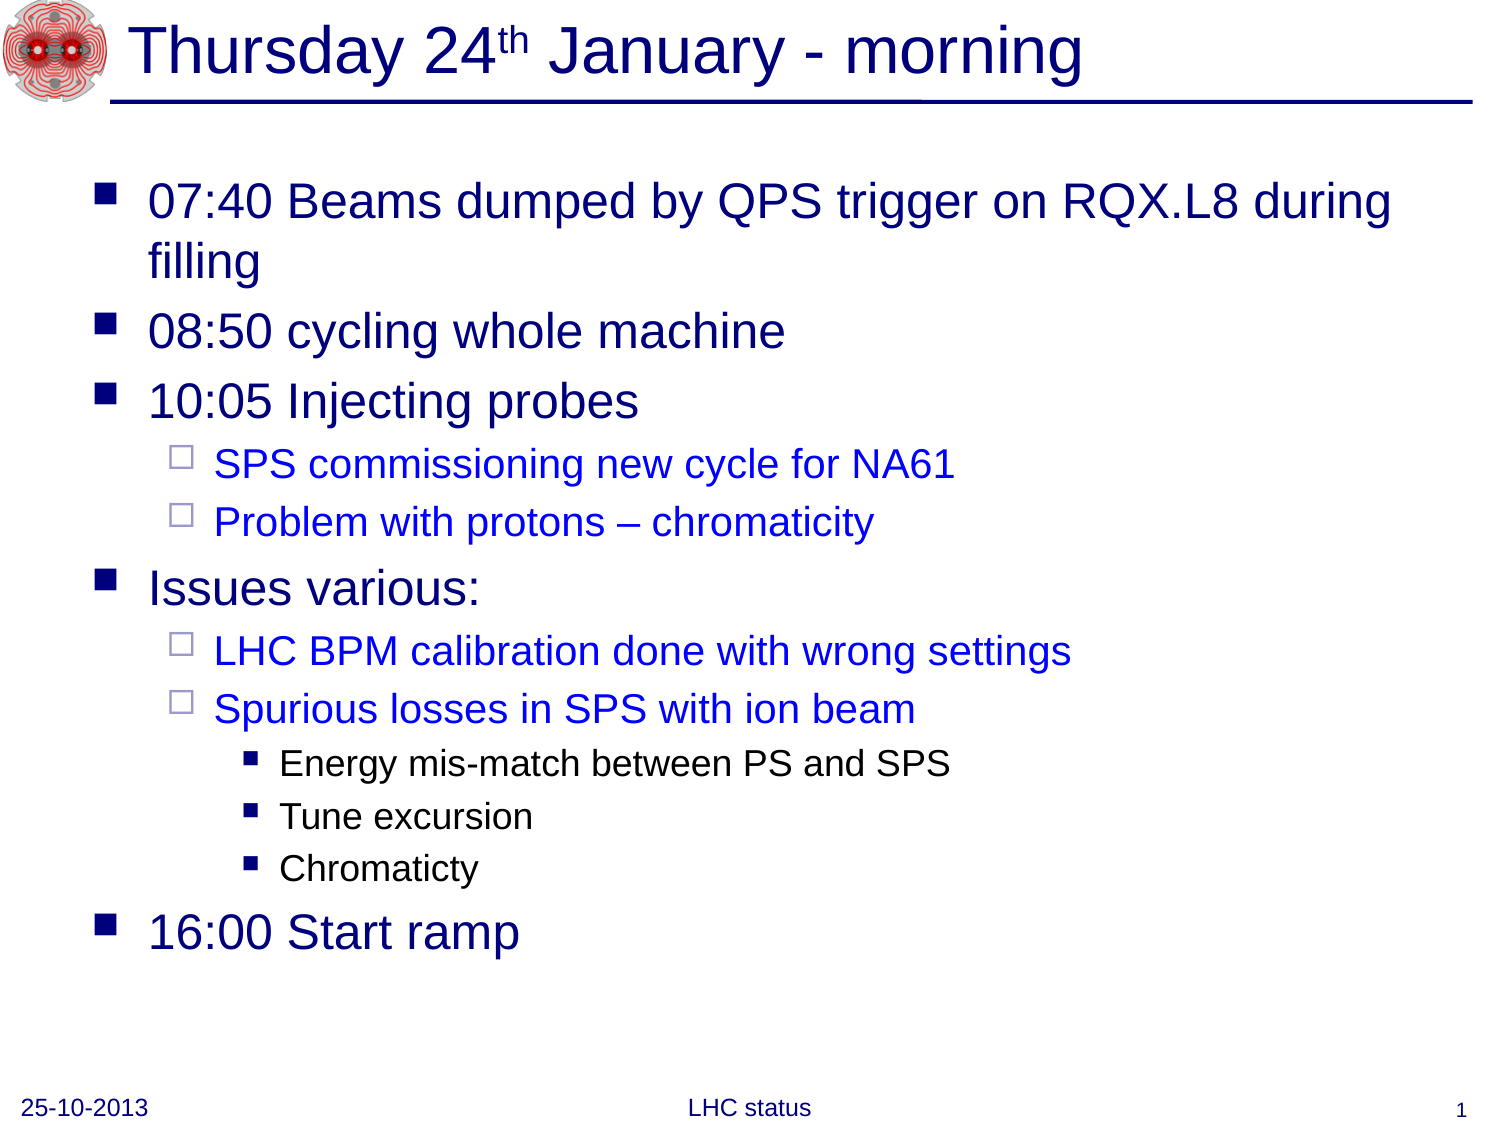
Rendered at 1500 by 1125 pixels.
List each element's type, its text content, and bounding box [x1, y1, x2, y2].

list 07:40 Beams dumped by QPS trigger on RQX.L8 during filling 08:50 cycling whole machine 10:05 Injecting probes SPS commissioning new cycle for NA61 Problem with protons – chromaticity Issues various: LHC BPM calibration done with wrong settings Spurious losses in SPS with ion beam Energy mis-match between PS and SPS Tune excursion Chromaticty 16:00 Start ramp [76, 160, 1427, 1000]
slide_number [5, 1085, 356, 1125]
slide_number 1 [1131, 1087, 1483, 1125]
picture [0, 0, 108, 103]
footer LHC status [512, 1087, 988, 1125]
title Thursday 24th January - morning [111, 3, 1463, 91]
